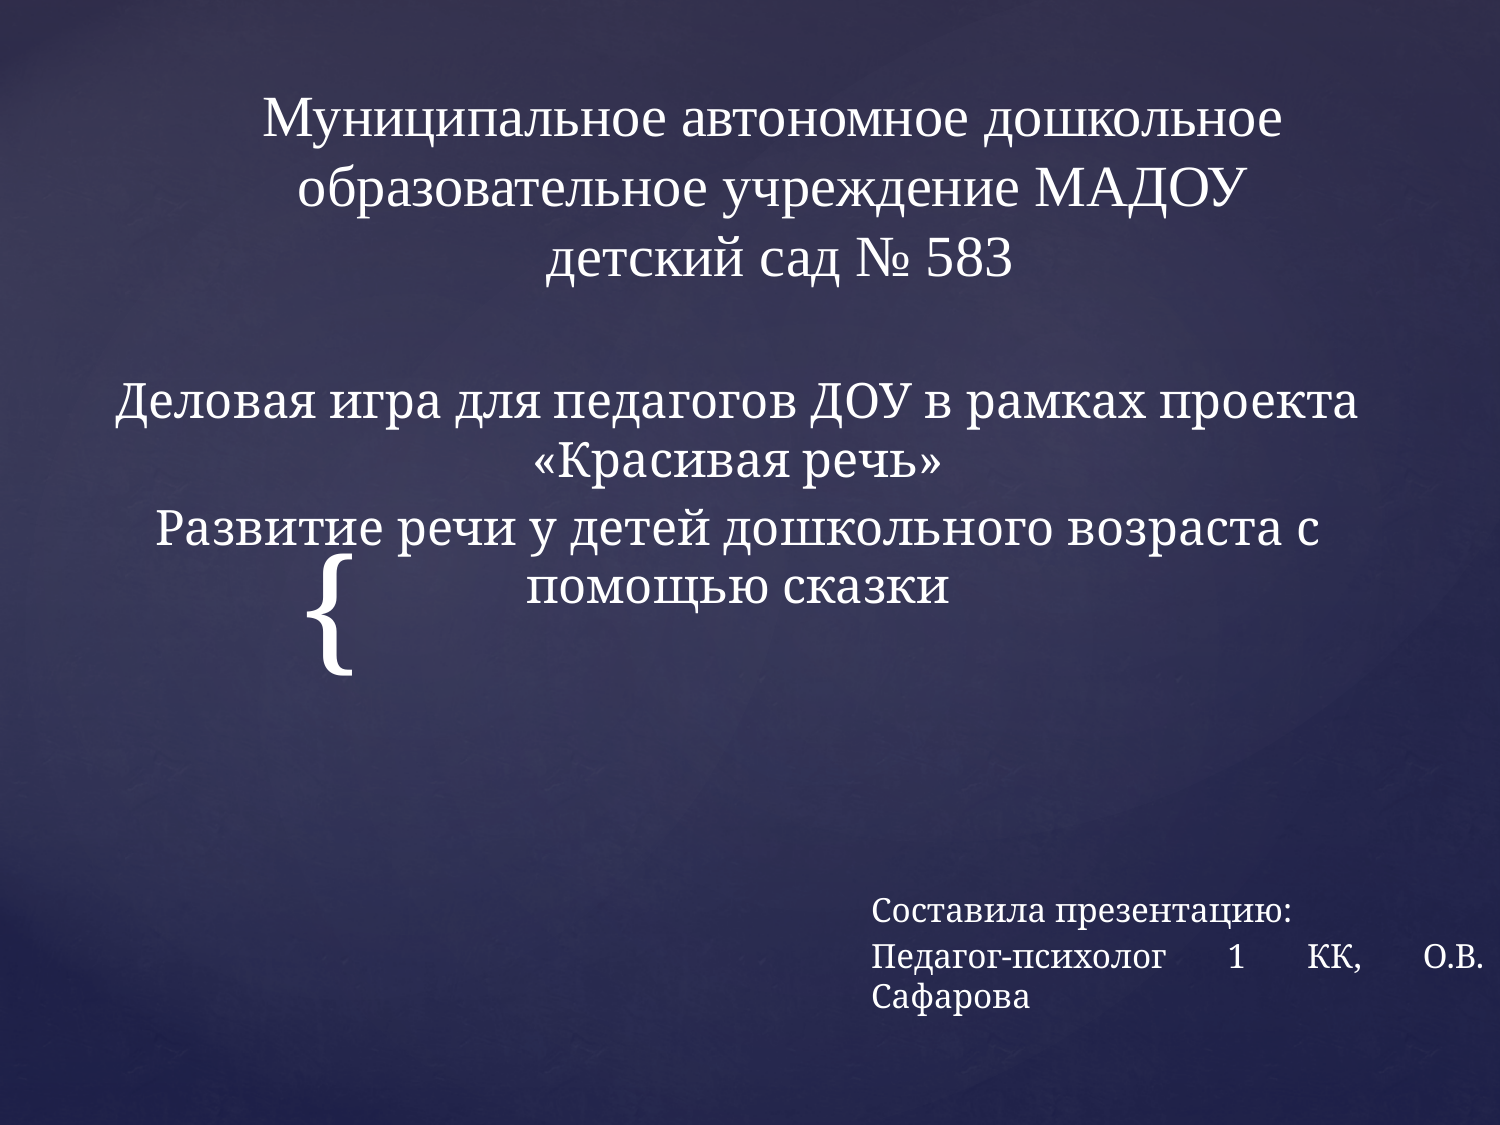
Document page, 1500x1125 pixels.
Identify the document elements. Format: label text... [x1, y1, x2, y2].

text_box Деловая игра для педагогов ДОУ в рамках проекта «Красивая речь» Развитие речи у детей дошкольного возраста с помощью сказки [88, 361, 1388, 622]
text_box Составила презентацию: Педагог-психолог 1 КК, О.В. Сафарова [856, 822, 1500, 1083]
title Муниципальное автономное дошкольное образовательное учреждение МАДОУ детский сад № 583 [135, 54, 1411, 296]
